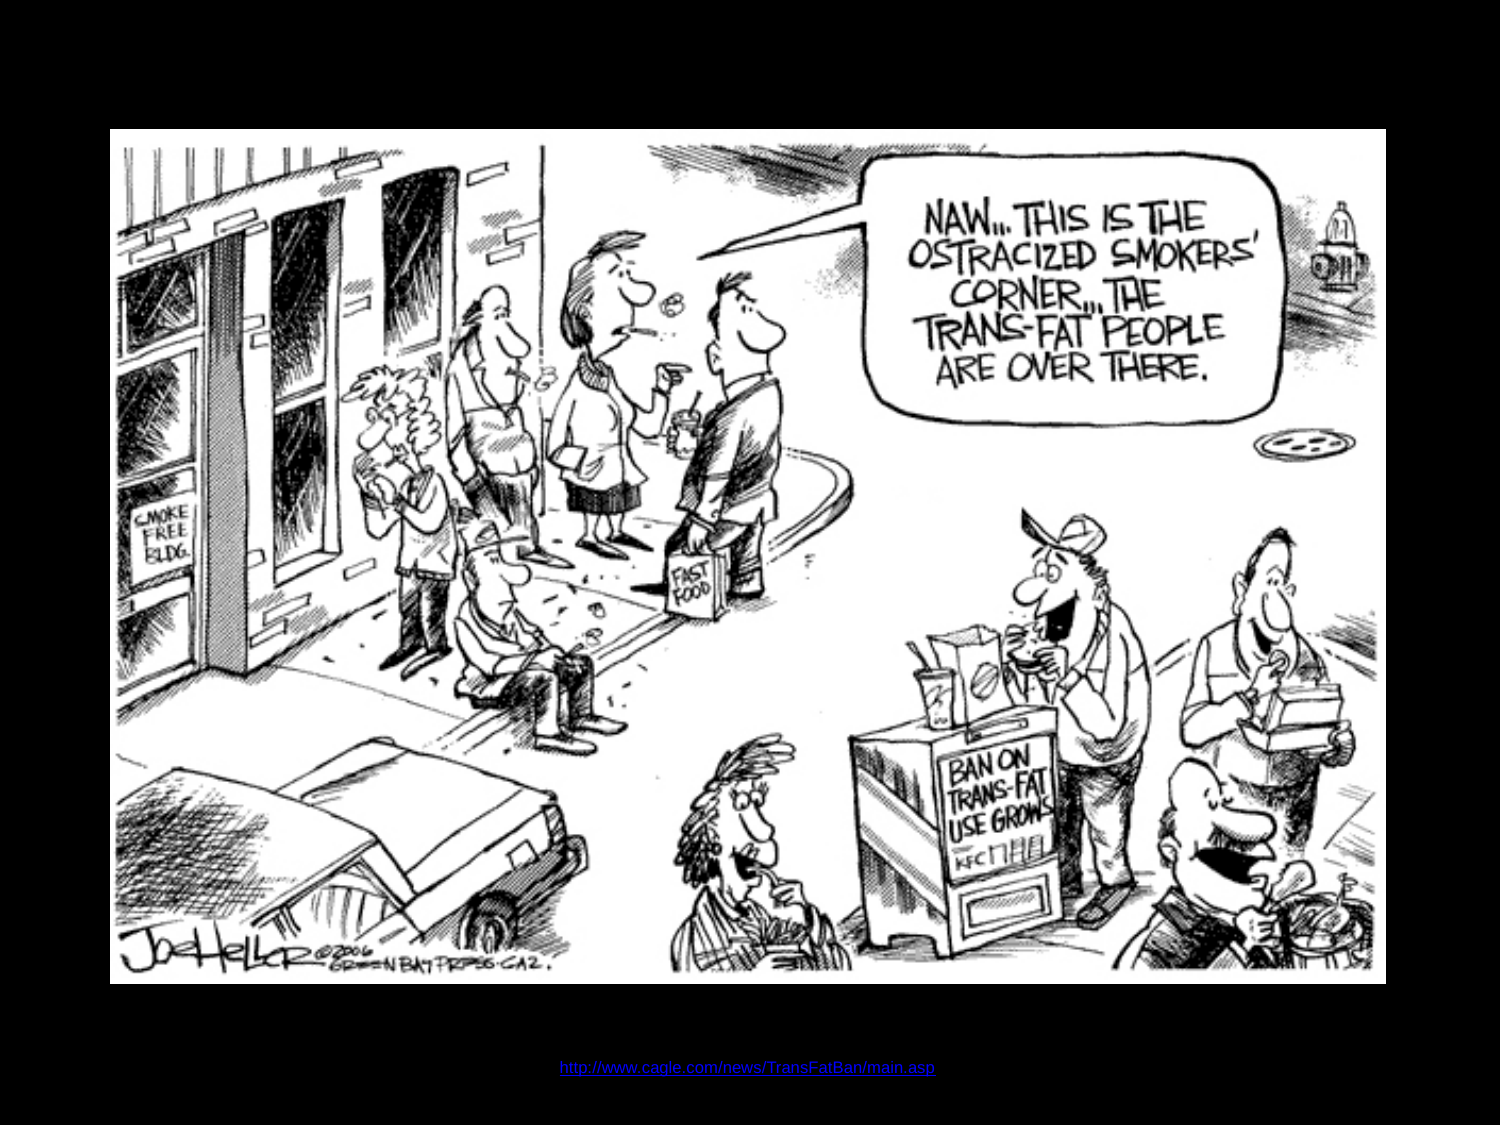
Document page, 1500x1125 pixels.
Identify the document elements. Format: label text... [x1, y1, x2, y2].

text_box http://www.cagle.com/news/TransFatBan/main.asp [372, 1049, 1123, 1085]
picture [109, 129, 1386, 985]
